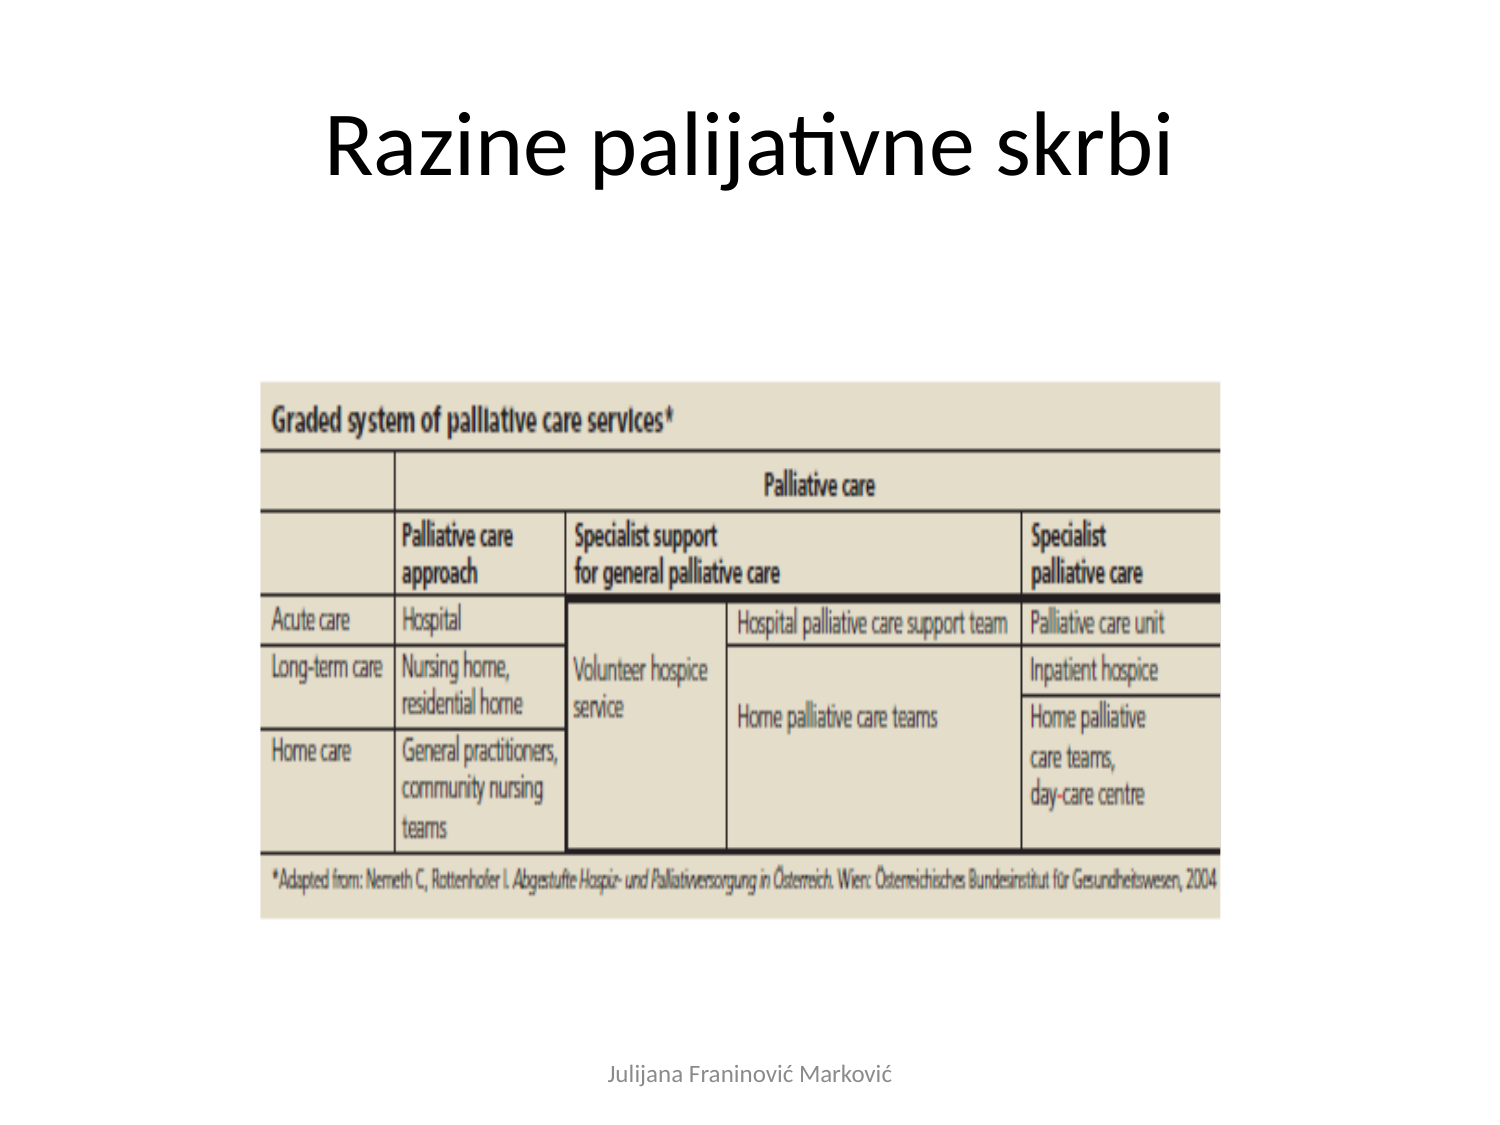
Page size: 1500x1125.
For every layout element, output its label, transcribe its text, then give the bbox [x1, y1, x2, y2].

title Razine palijativne skrbi [75, 45, 1425, 233]
footer Julijana Franinović Marković [512, 1042, 988, 1103]
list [245, 362, 1221, 937]
